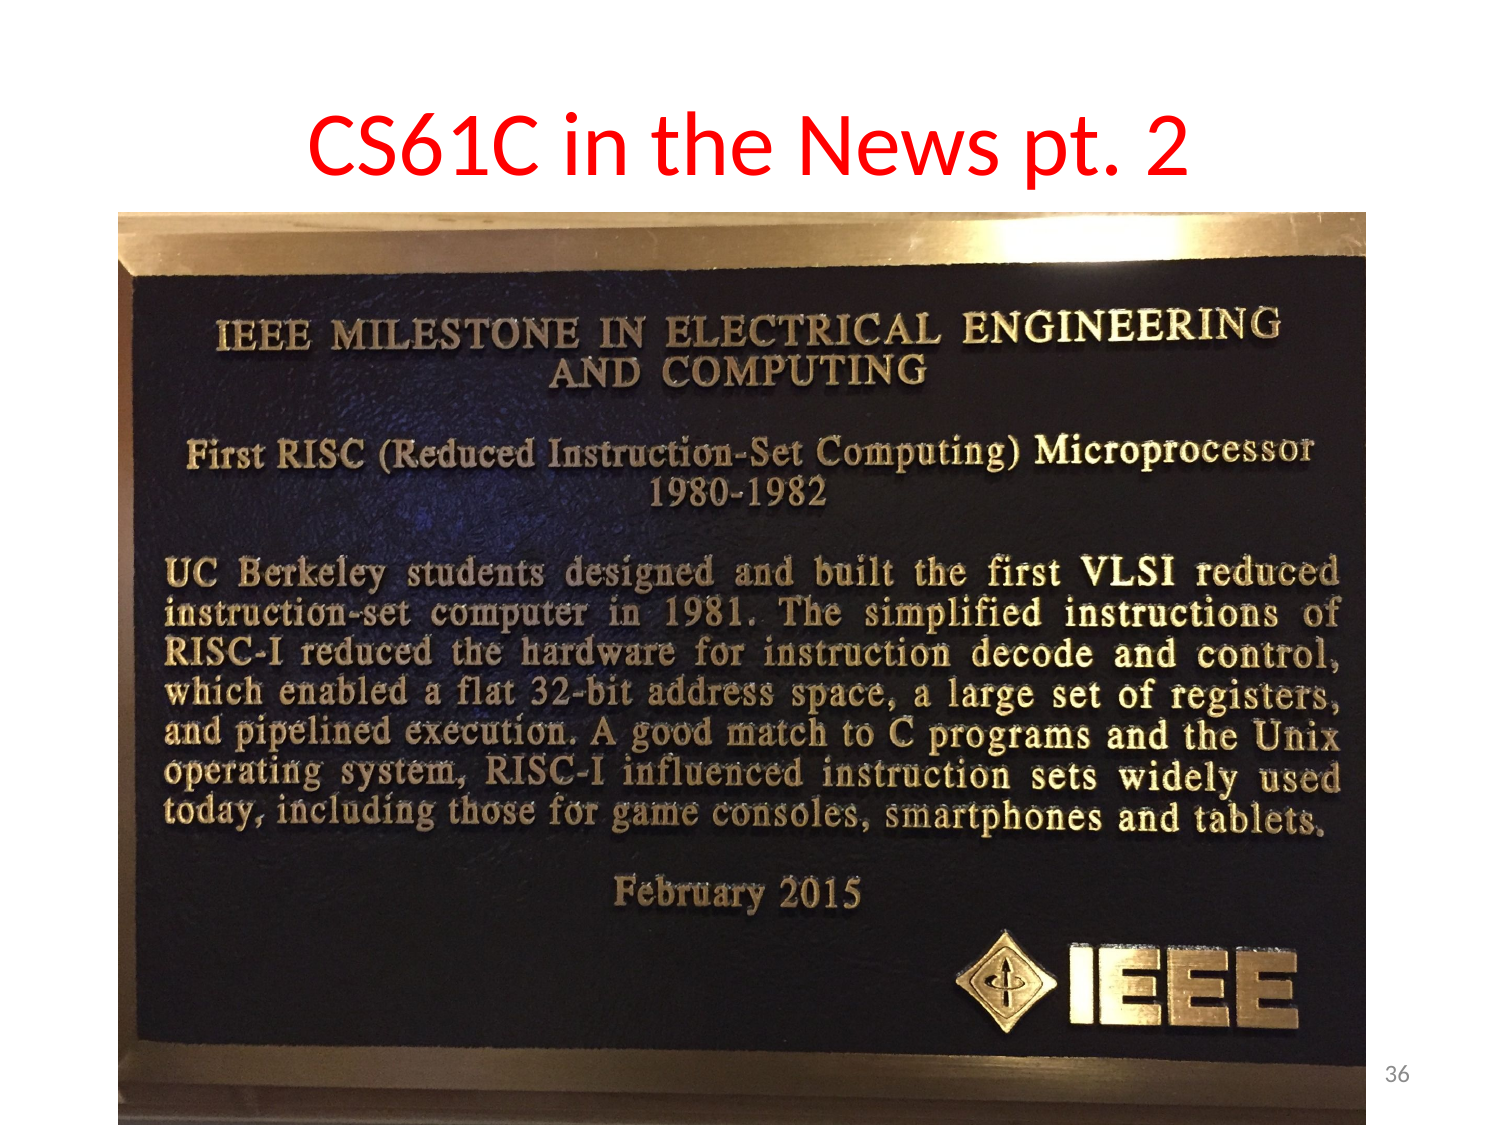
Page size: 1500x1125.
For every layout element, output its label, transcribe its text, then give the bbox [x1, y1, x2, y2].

title CS61C in the News pt. 2 [75, 45, 1425, 210]
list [0, 212, 1500, 1125]
